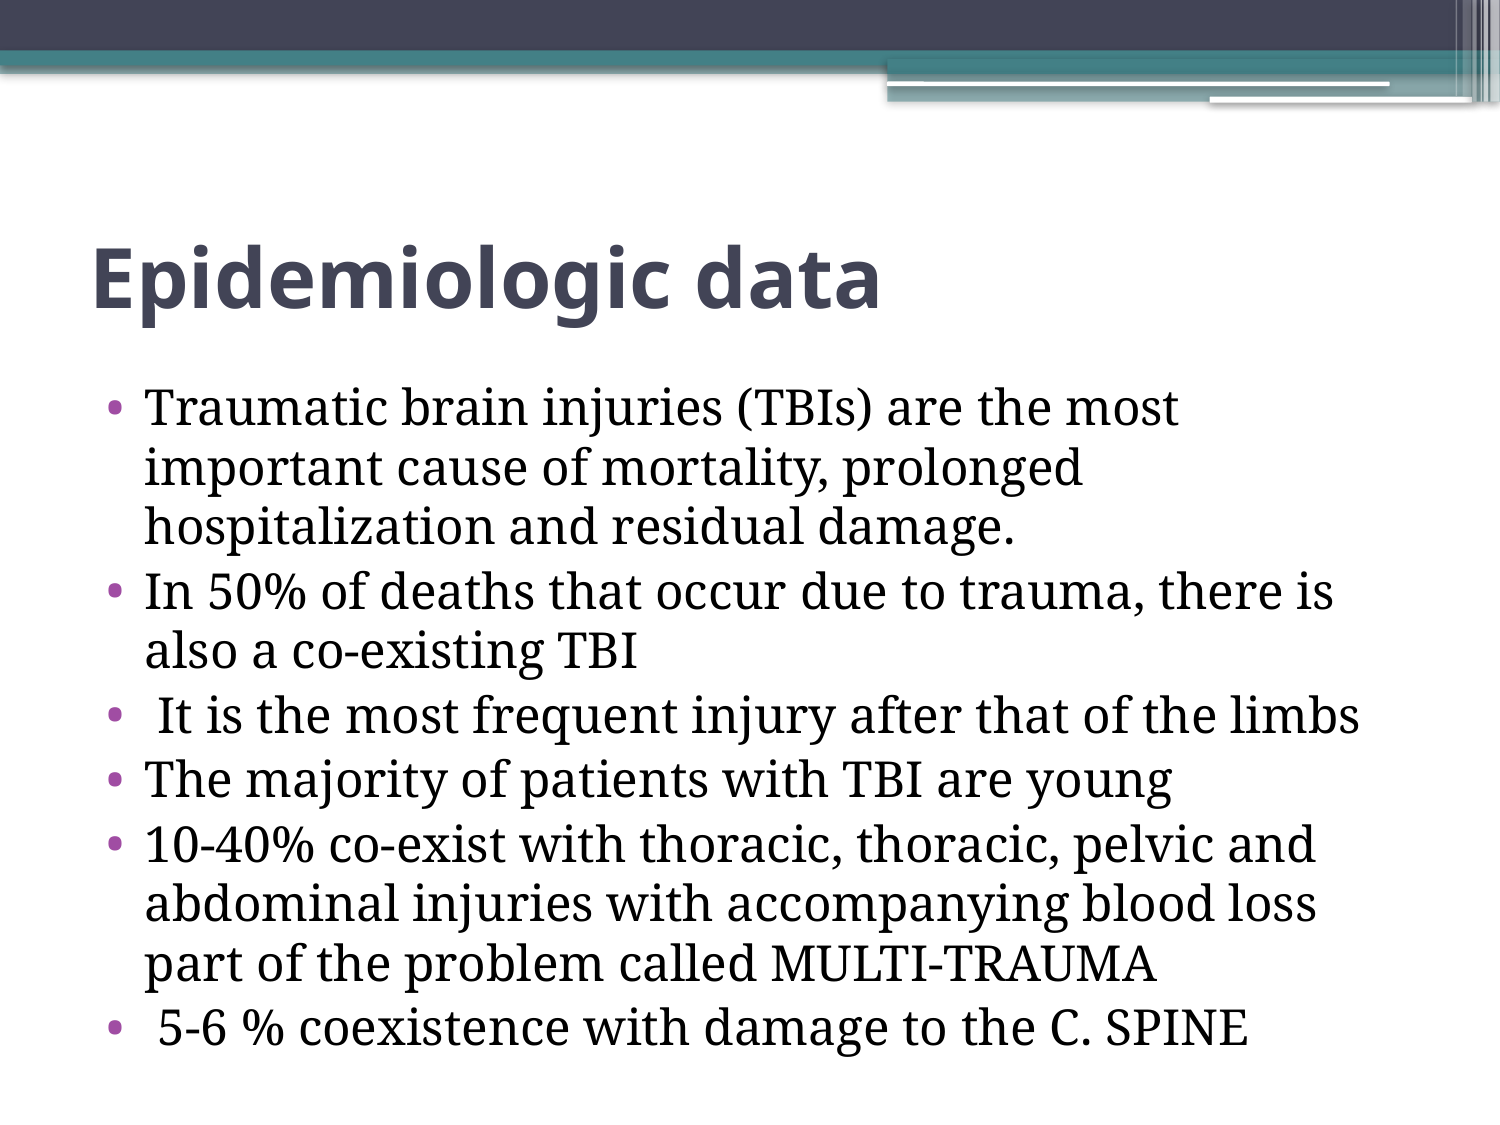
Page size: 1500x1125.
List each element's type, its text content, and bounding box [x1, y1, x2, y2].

title Epidemiologic data [75, 187, 1425, 363]
list Traumatic brain injuries (TBIs) are the most important cause of mortality, prolonged hospitalization and residual damage. In 50% of deaths that occur due to trauma, there is also a co-existing TBI It is the most frequent injury after that of the limbs The majority of patients with TBI are young 10-40% co-exist with thoracic, thoracic, pelvic and abdominal injuries with accompanying blood loss part of the problem called MULTI-TRAUMA 5-6 % coexistence with damage to the C. SPINE [75, 368, 1425, 1079]
